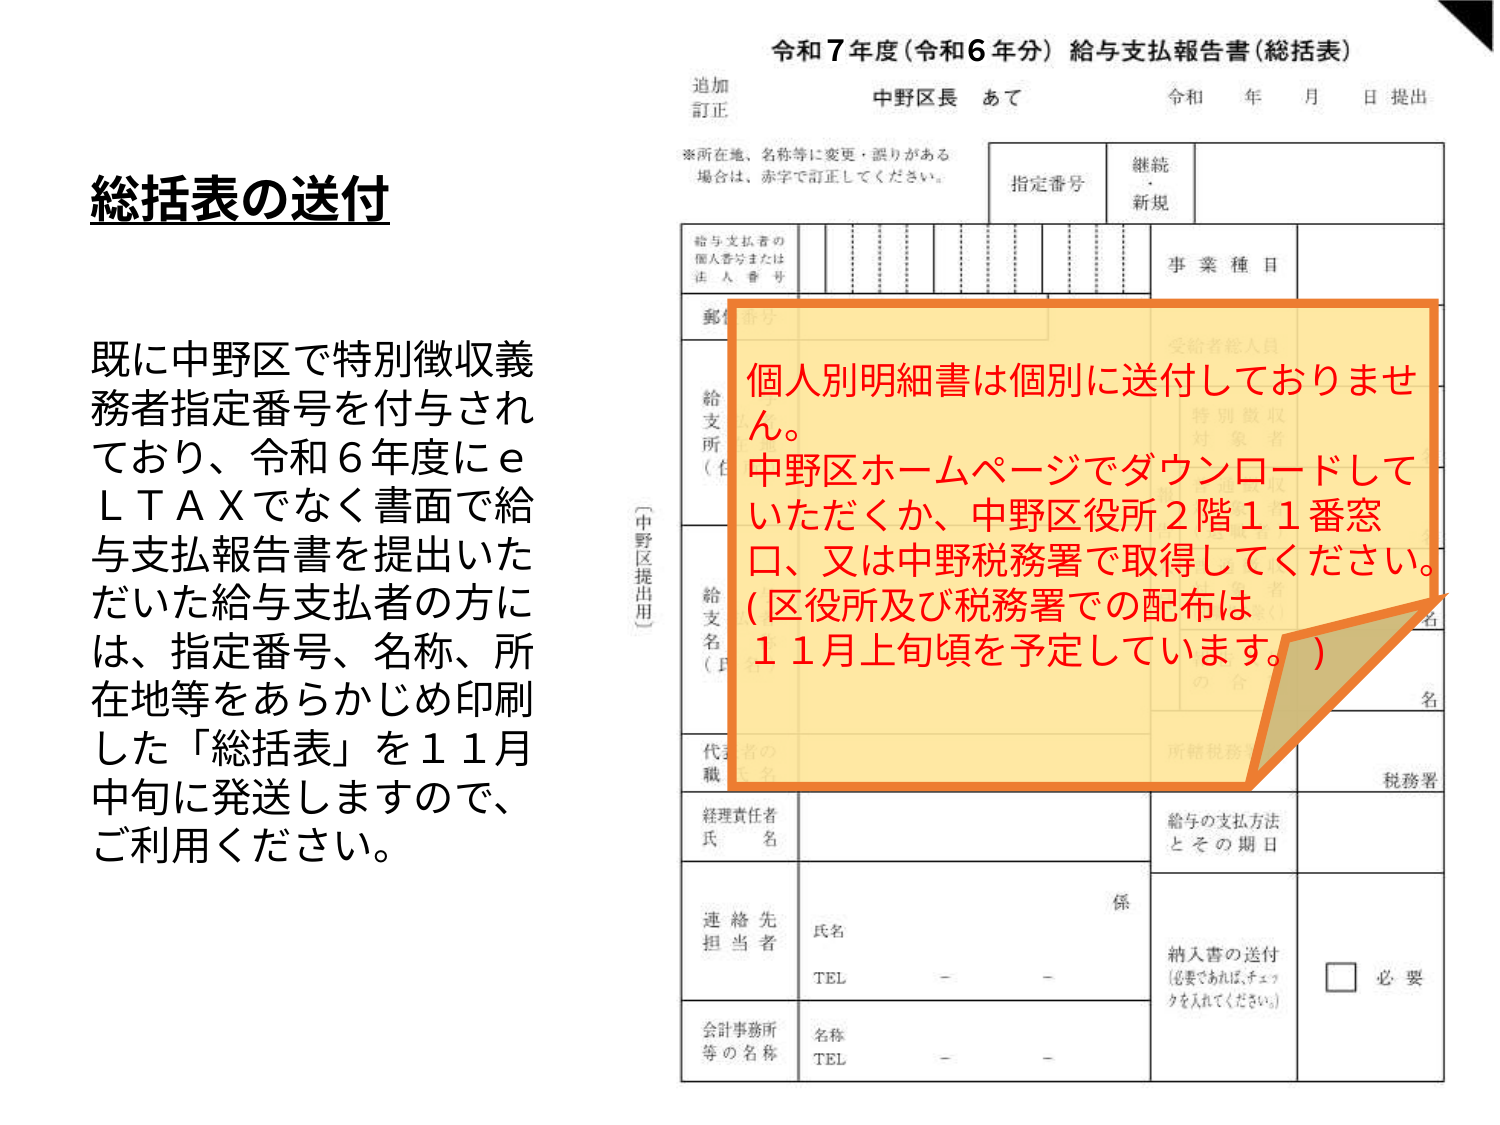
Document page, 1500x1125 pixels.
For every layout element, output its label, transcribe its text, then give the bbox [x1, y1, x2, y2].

list 既に中野区で特別徴収義務者指定番号を付与されており、令和６年度にｅＬＴＡＸでなく書面で給与支払報告書を提出いただいた給与支払者の方には、指定番号、名称、所在地等をあらかじめ印刷した「総括表」を１１月中旬に発送しますので、ご利用ください。 [75, 278, 569, 1072]
title 総括表の送付 [75, 44, 569, 236]
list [591, 0, 1495, 1125]
